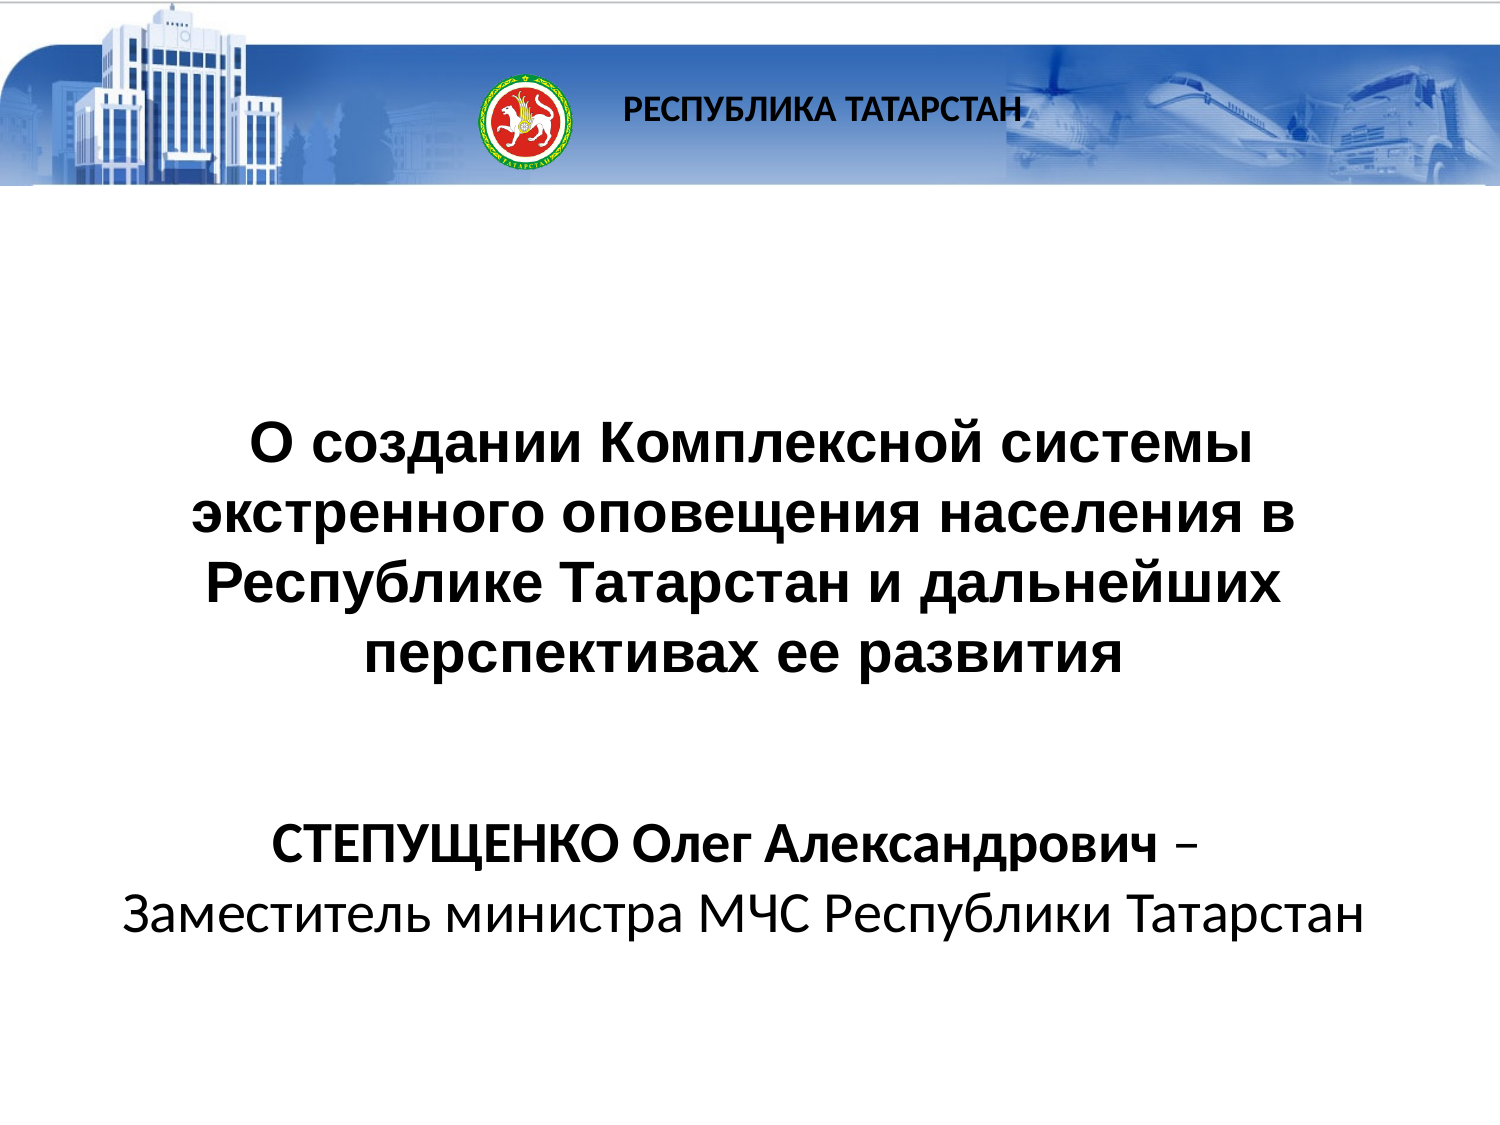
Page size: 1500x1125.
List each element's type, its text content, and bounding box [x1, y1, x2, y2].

text_box О создании Комплексной системы экстренного оповещения населения в Республике Татарстан и дальнейших перспективах ее развития Степущенко Олег Александрович – Заместитель министра МЧС Республики Татарстан [58, 351, 1430, 952]
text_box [53, 1, 1247, 170]
picture [0, 0, 1500, 187]
